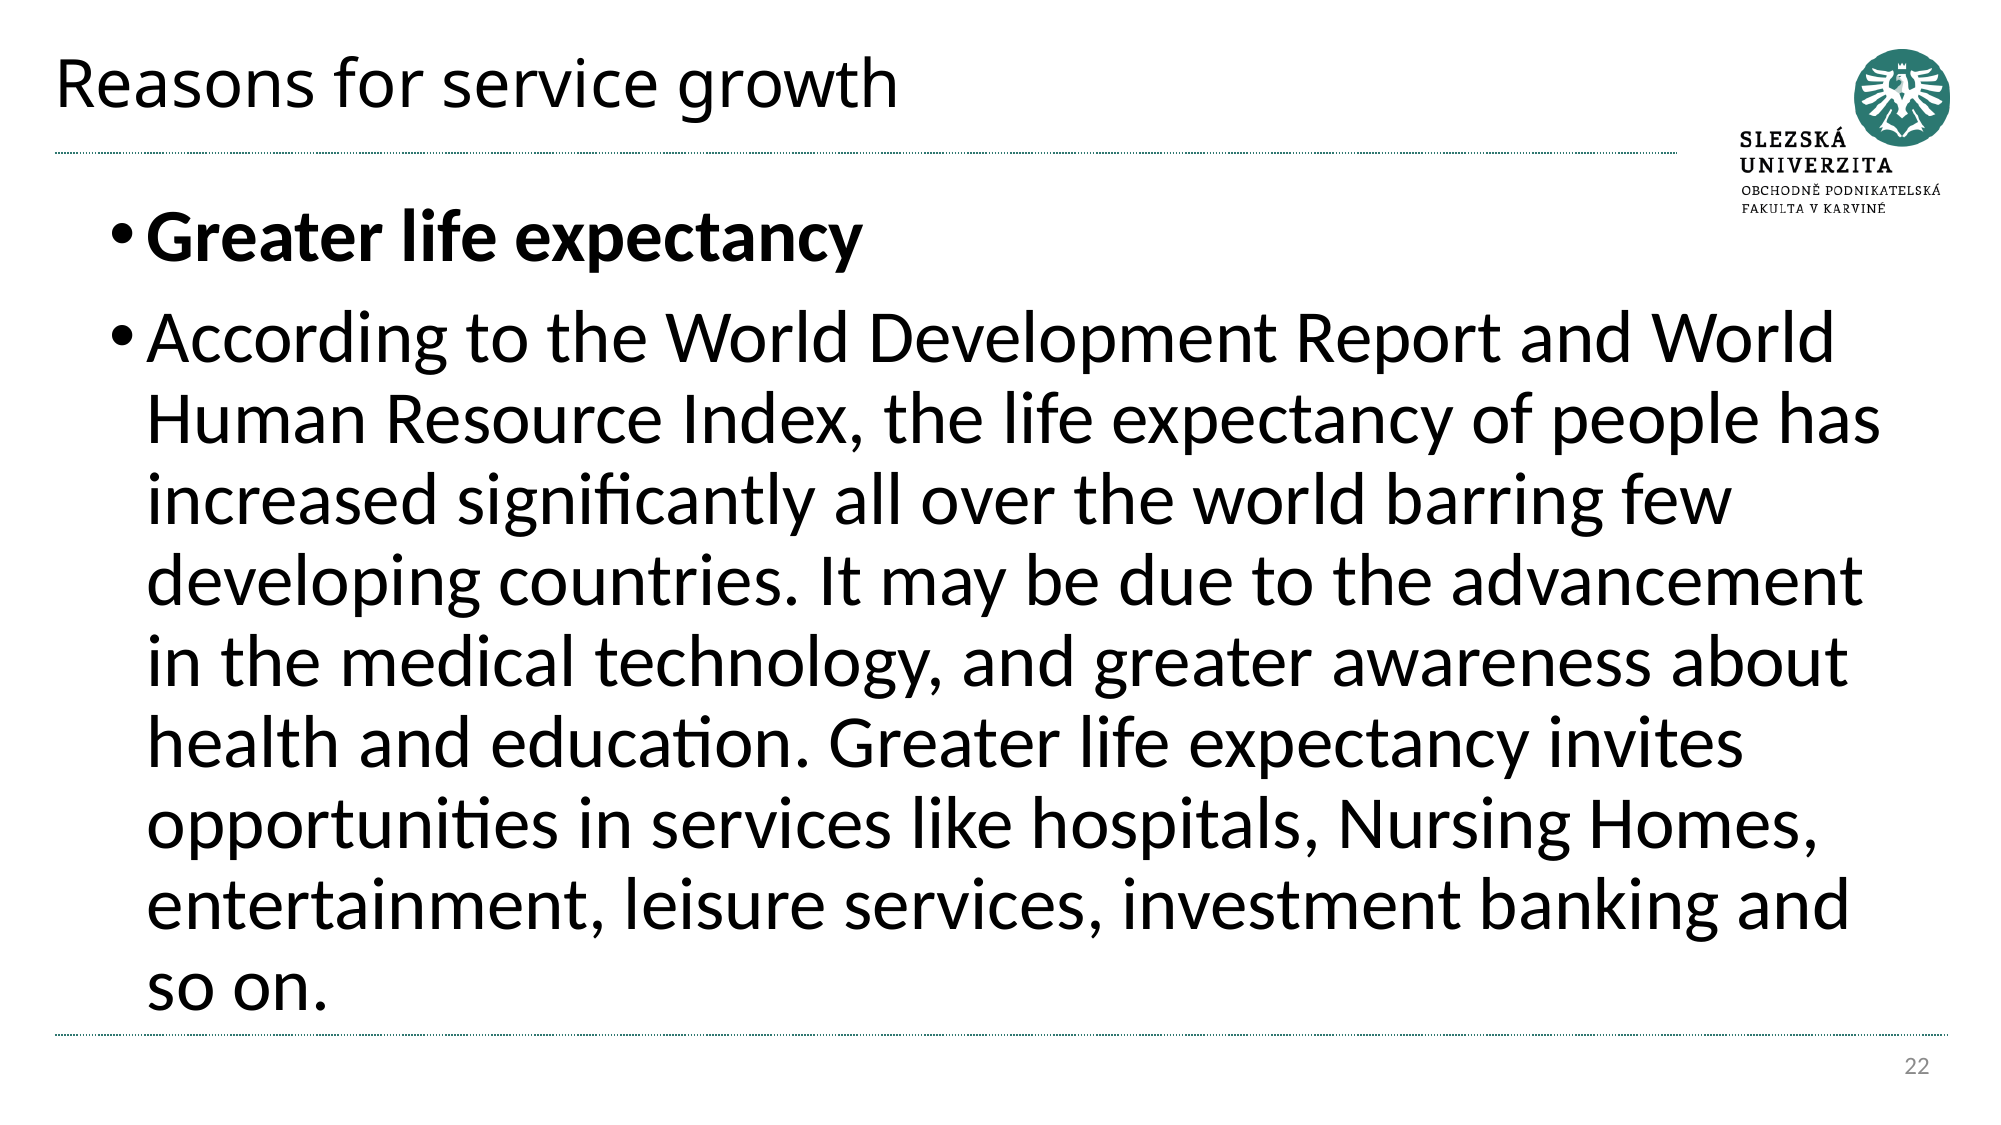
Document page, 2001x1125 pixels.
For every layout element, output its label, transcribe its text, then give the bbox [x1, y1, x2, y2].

slide_number 22 [1708, 1035, 1945, 1095]
title Reasons for service growth [39, 42, 1237, 154]
list Greater life expectancy According to the World Development Report and World Human Resource Index, the life expectancy of people has increased significantly all over the world barring few developing countries. It may be due to the advancement in the medical technology, and greater awareness about health and education. Greater life expectancy invites opportunities in services like hospitals, Nursing Homes, entertainment, leisure services, investment banking and so on. [94, 188, 1904, 988]
picture [1740, 49, 1950, 213]
